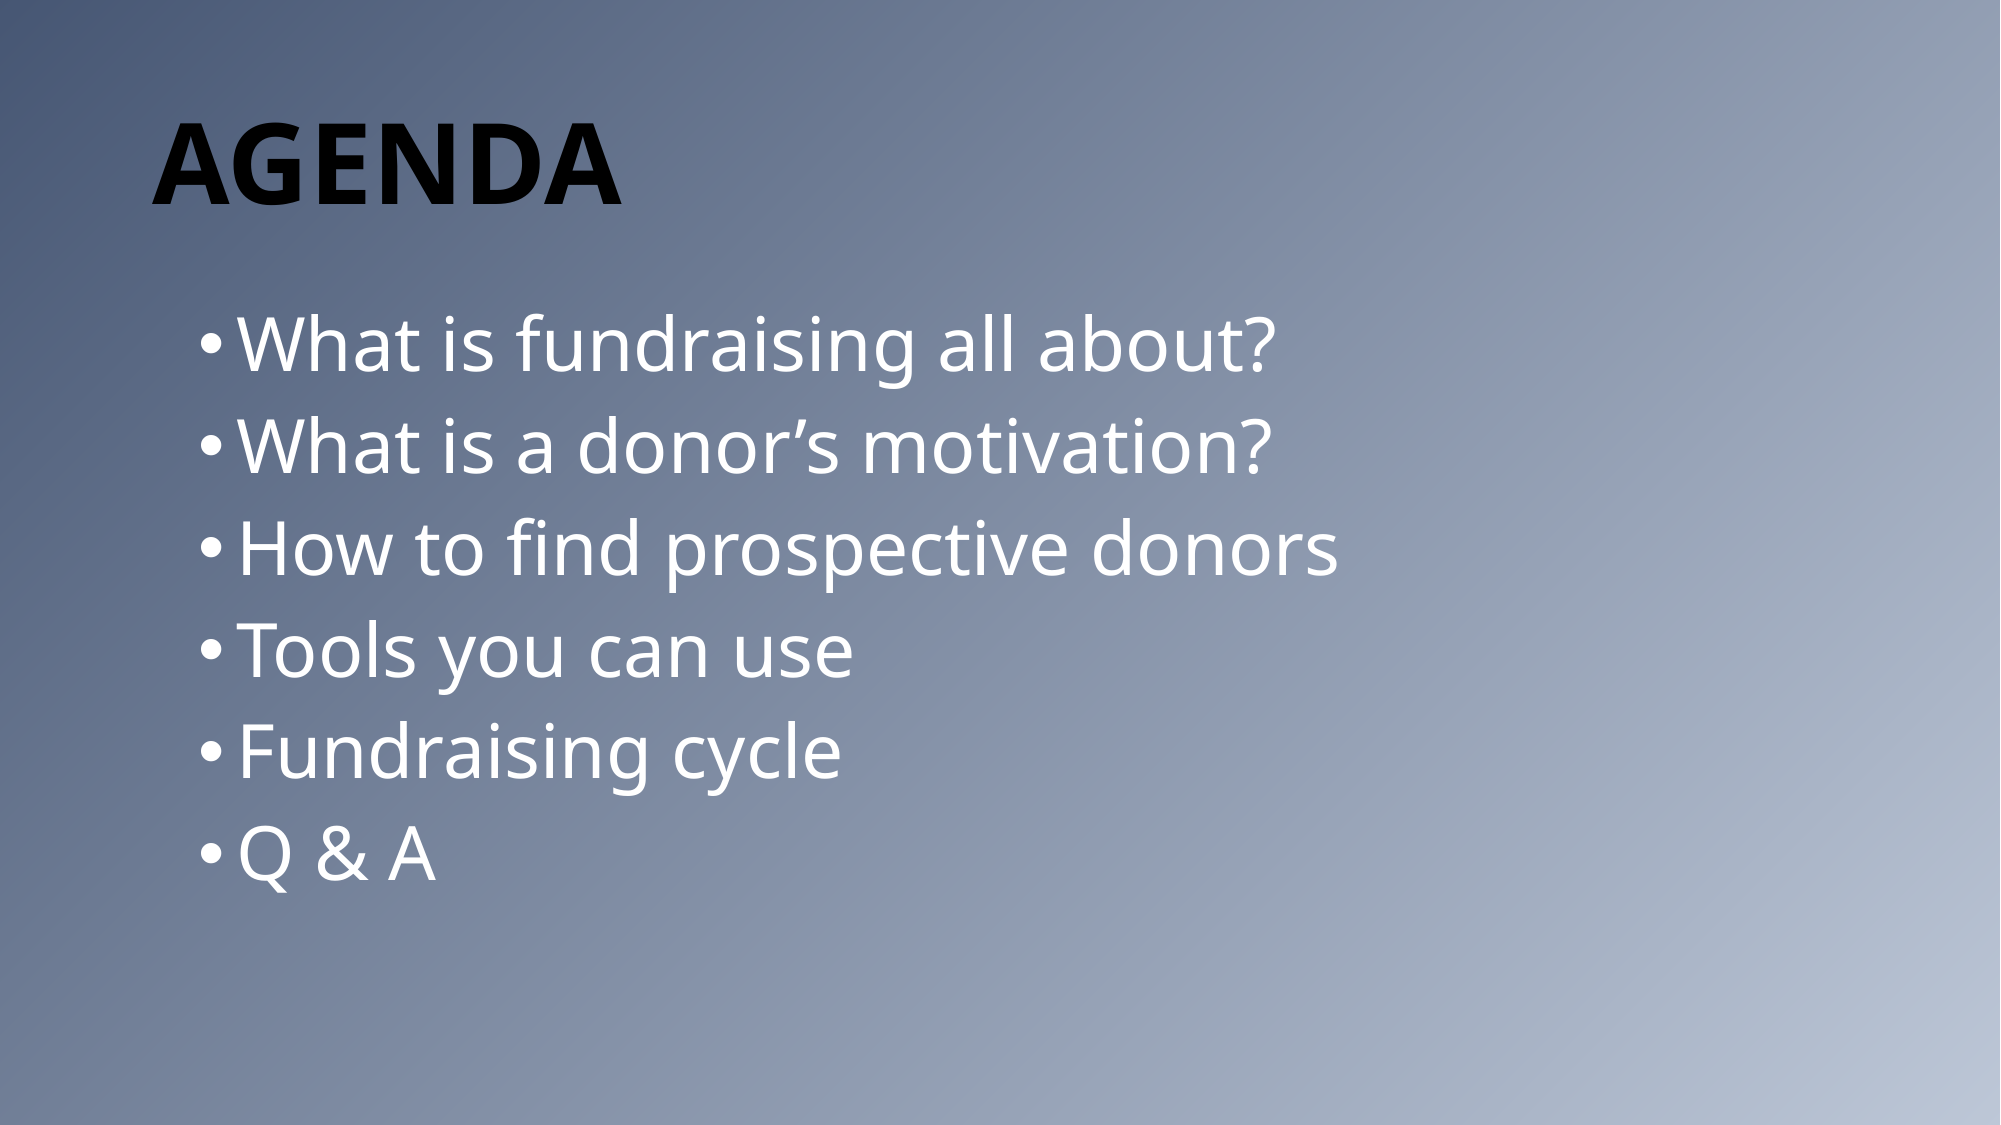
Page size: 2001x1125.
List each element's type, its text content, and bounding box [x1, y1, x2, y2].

title Agenda [137, 59, 1863, 278]
list What is fundraising all about? What is a donor’s motivation? How to find prospective donors Tools you can use Fundraising cycle Q & A [183, 299, 1863, 1014]
